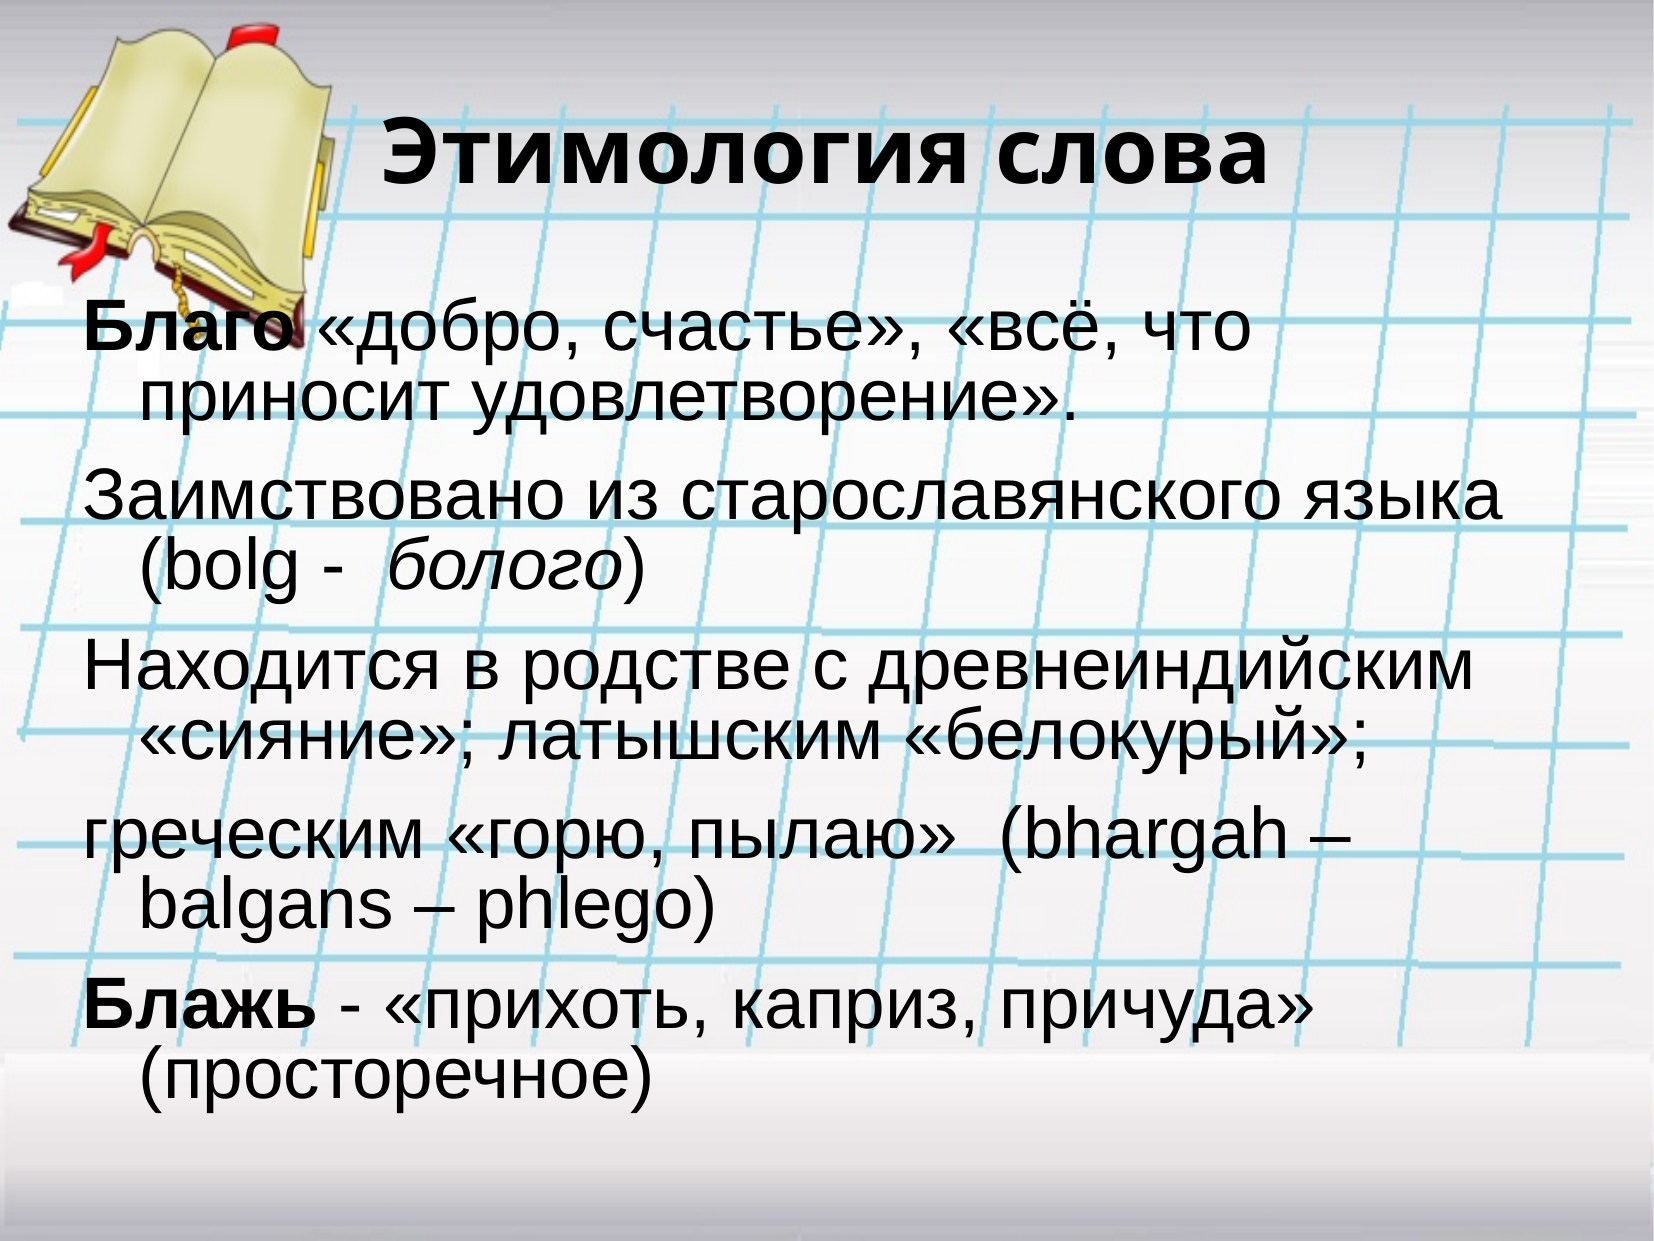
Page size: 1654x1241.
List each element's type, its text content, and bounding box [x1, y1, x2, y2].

picture [0, 0, 1654, 1241]
list Благо «добро, счастье», «всё, что приносит удовлетворение». Заимствовано из старославянского языка (bolg - болого) Находится в родстве с древнеиндийским «сияние»; латышским «белокурый»; греческим «горю, пылаю» (bhargah – balgans – phlego) Блажь - «прихоть, каприз, причуда» (просторечное) [82, 289, 1572, 1199]
title Этимология слова [82, 49, 1571, 257]
